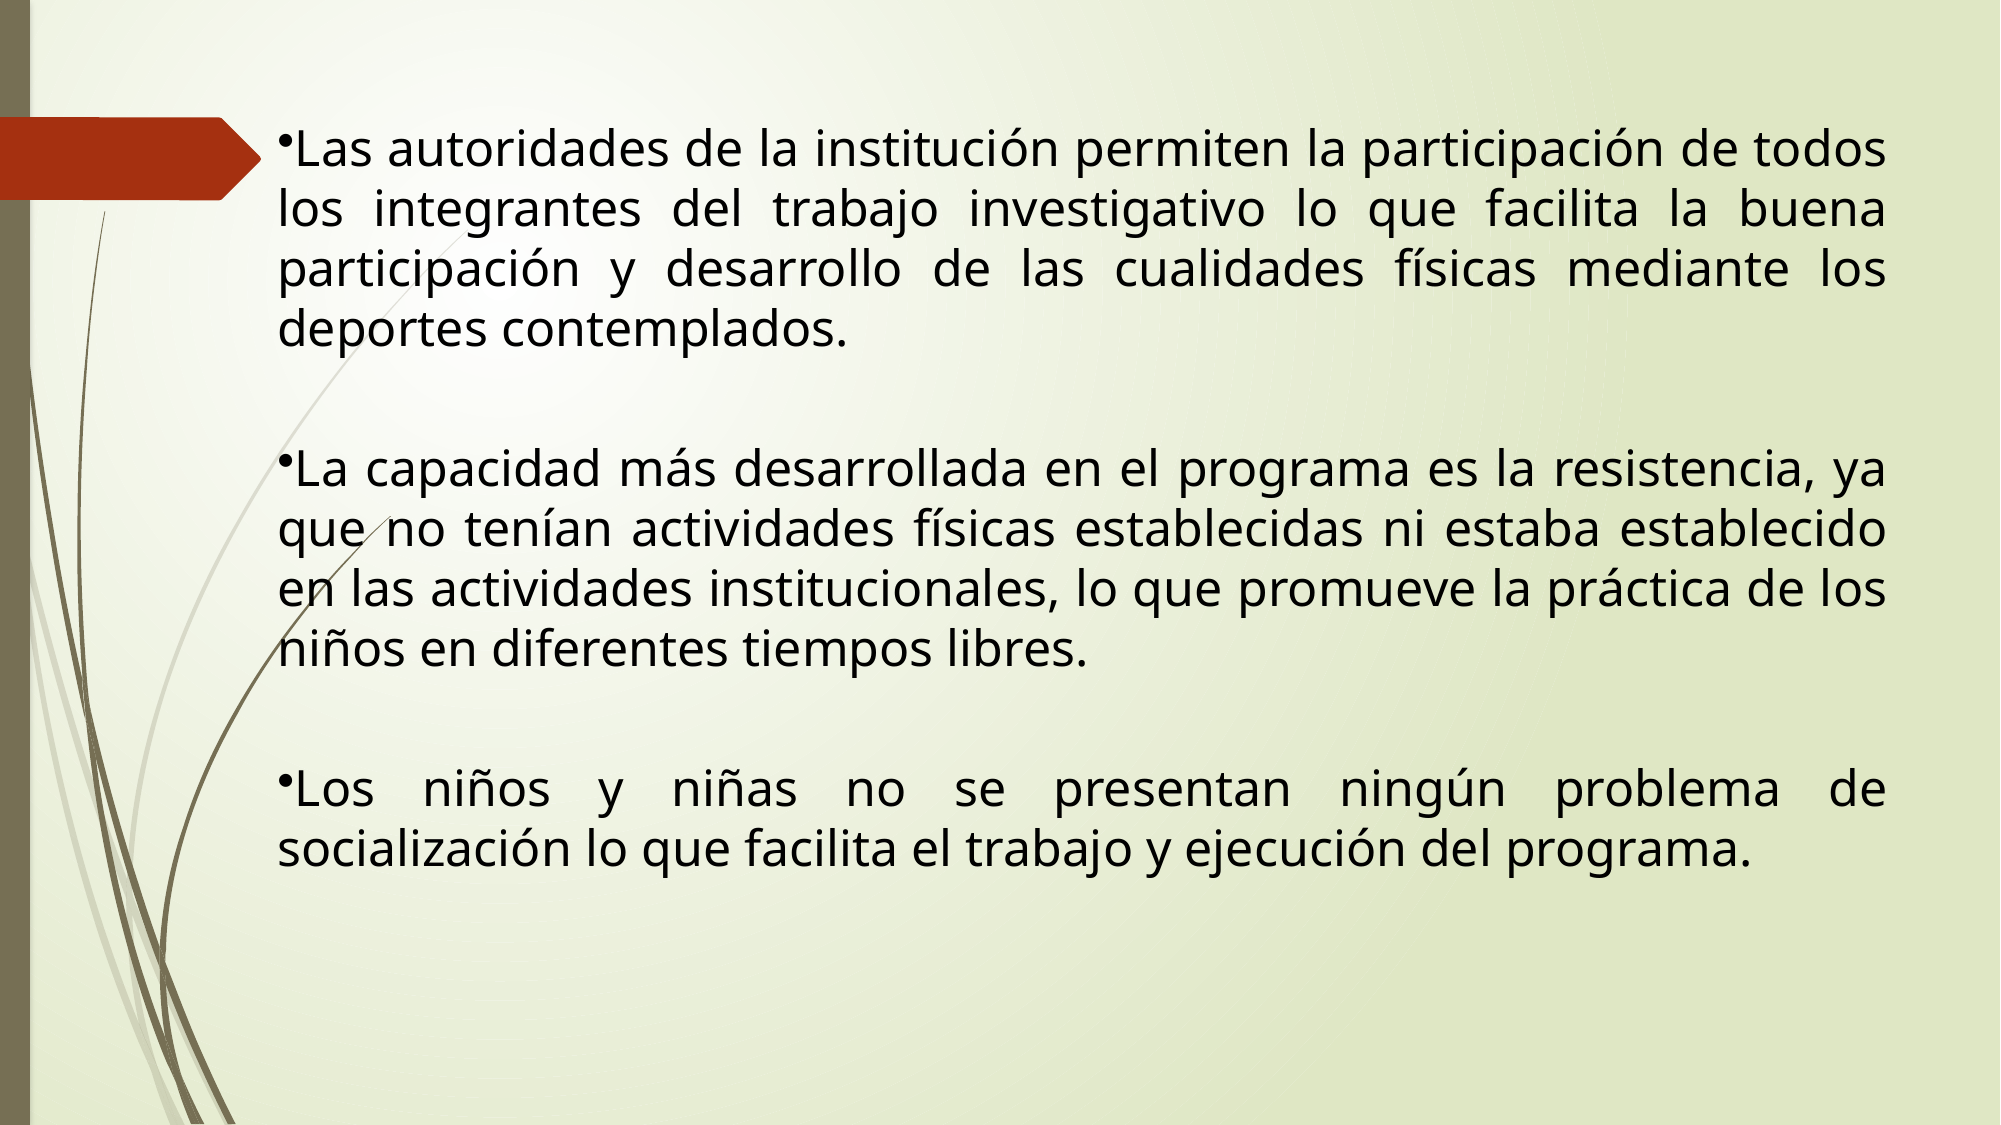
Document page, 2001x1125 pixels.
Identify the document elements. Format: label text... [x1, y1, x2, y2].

text_box Las autoridades de la institución permiten la participación de todos los integrantes del trabajo investigativo lo que facilita la buena participación y desarrollo de las cualidades físicas mediante los deportes contemplados. La capacidad más desarrollada en el programa es la resistencia, ya que no tenían actividades físicas establecidas ni estaba establecido en las actividades institucionales, lo que promueve la práctica de los niños en diferentes tiempos libres. Los niños y niñas no se presentan ningún problema de socialización lo que facilita el trabajo y ejecución del programa. [262, 109, 1904, 885]
